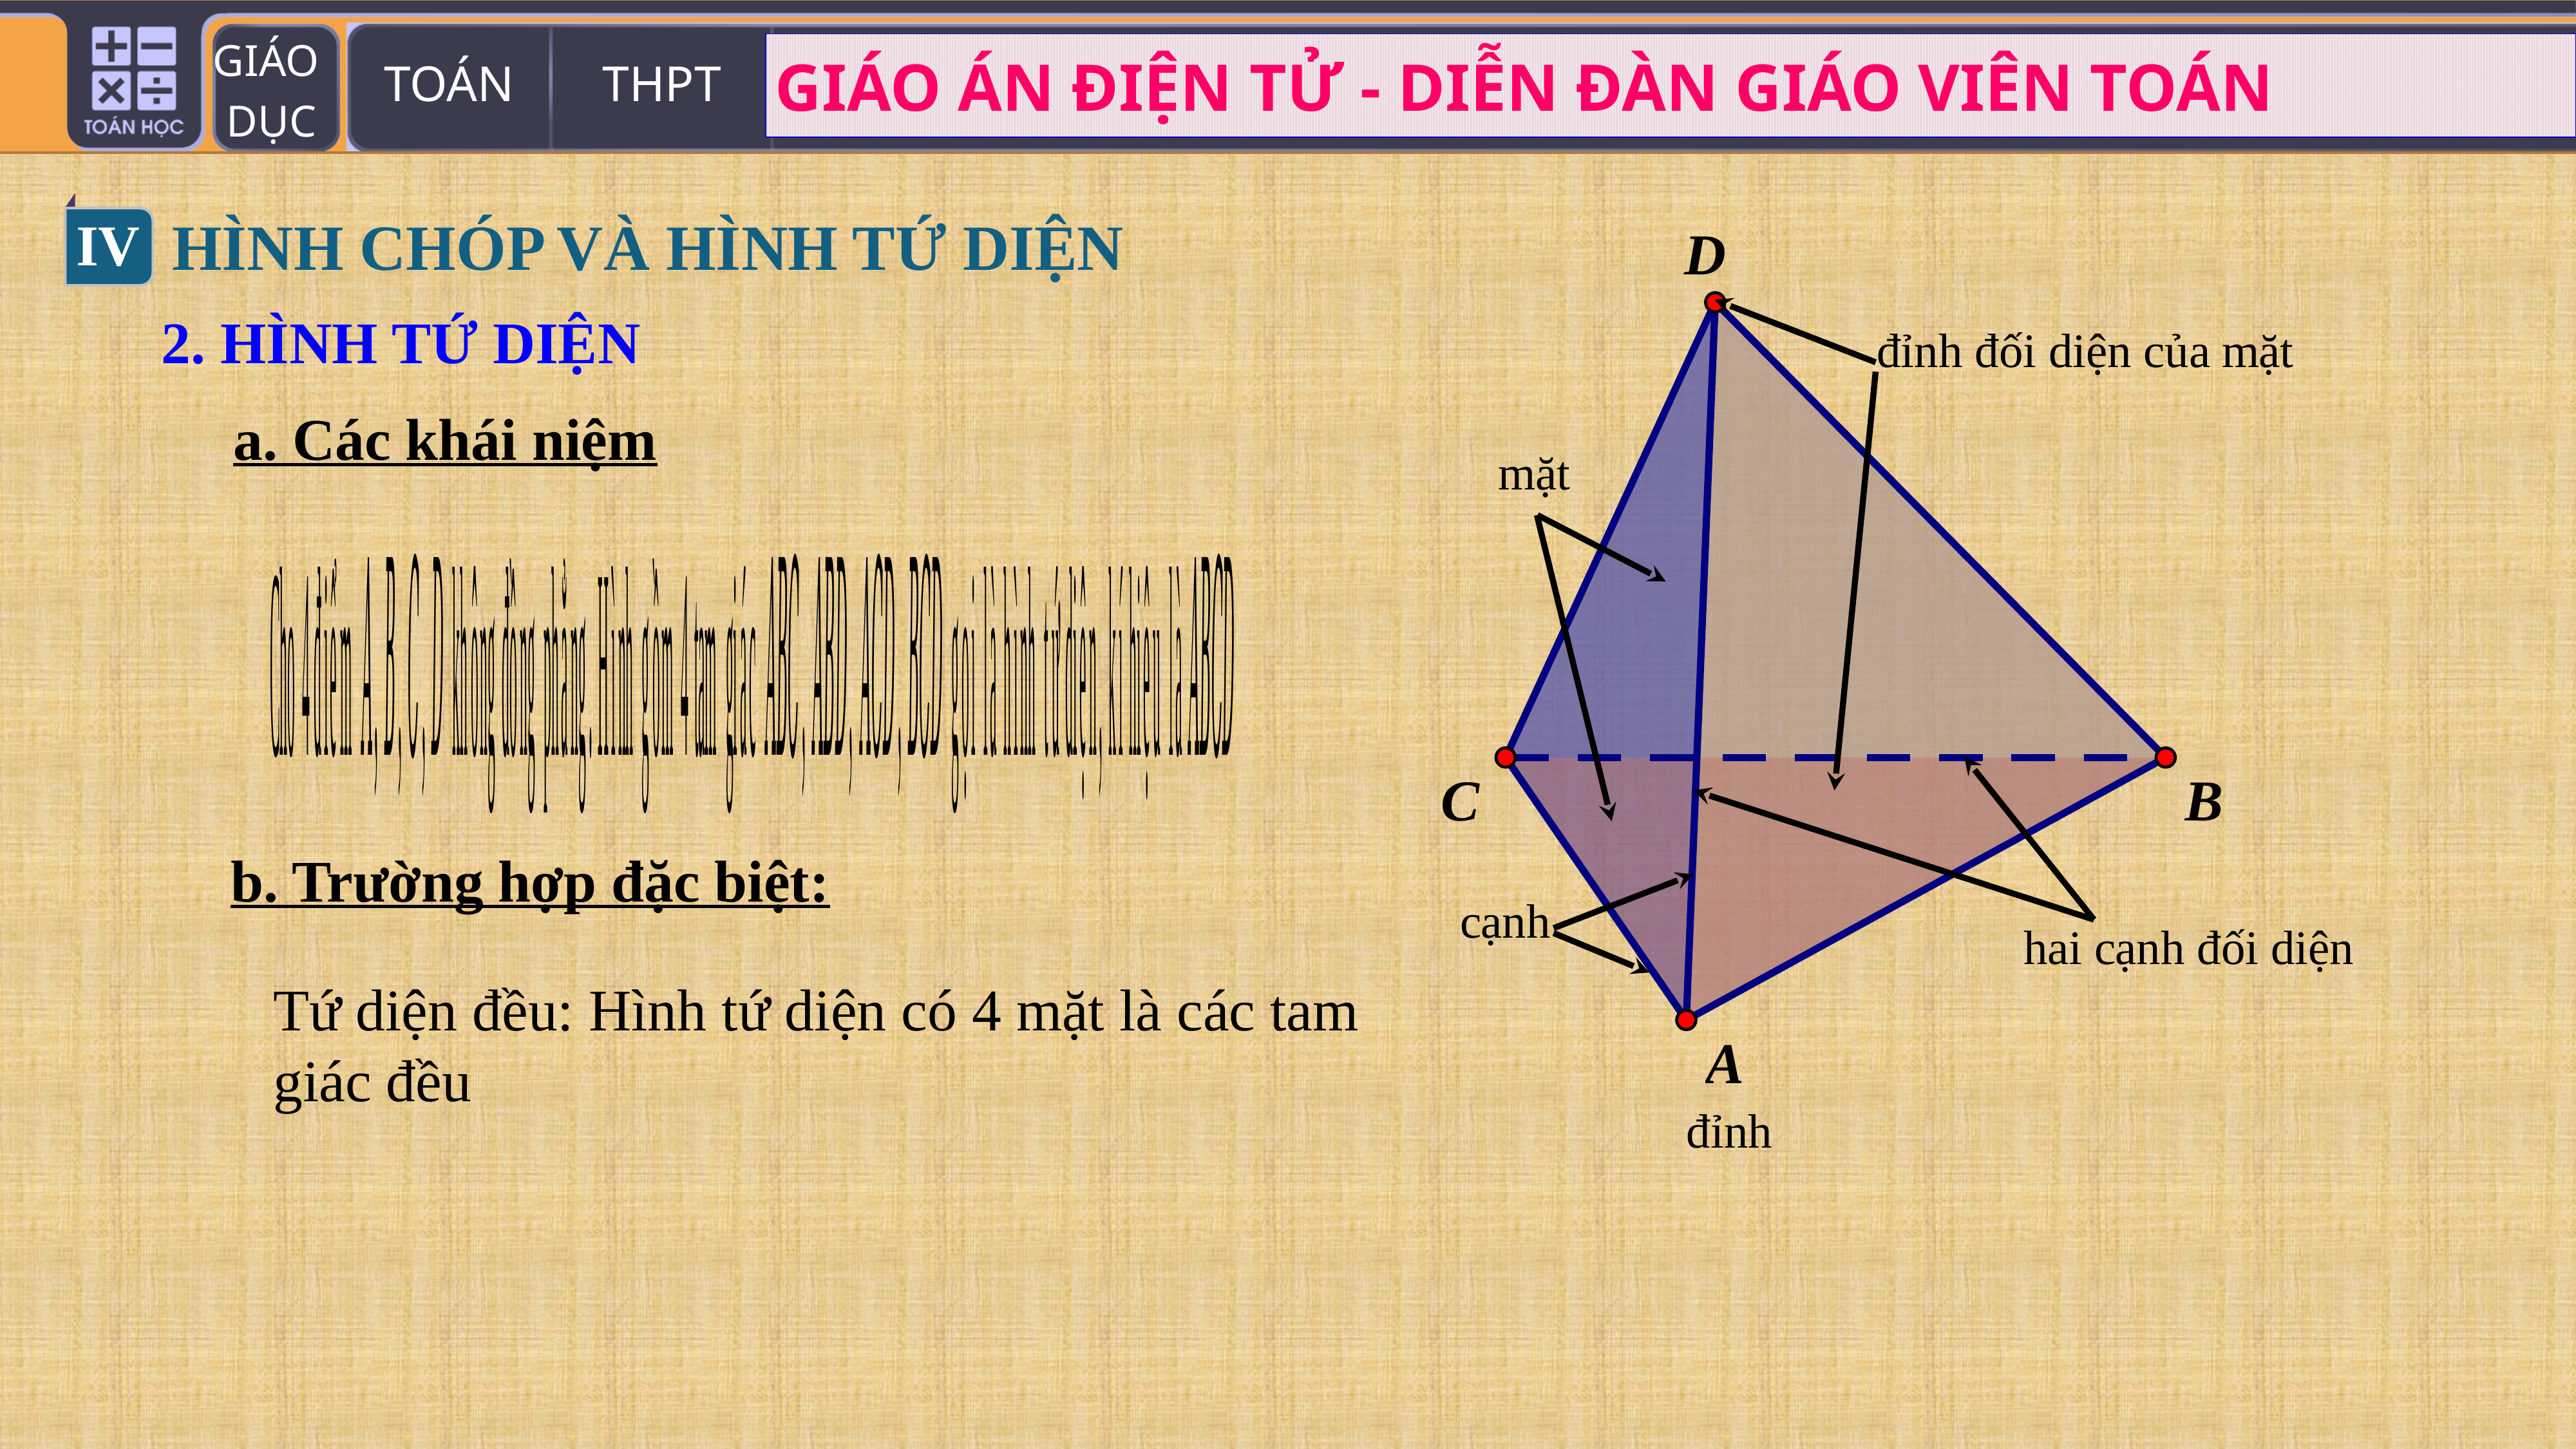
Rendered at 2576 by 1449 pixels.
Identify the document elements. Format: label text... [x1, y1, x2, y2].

text_box b. Trường hợp đặc biệt: [221, 838, 1282, 919]
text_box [64, 193, 1345, 289]
text_box 2. HÌNH TỨ DIỆN [152, 299, 809, 381]
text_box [1416, 198, 2383, 1187]
picture [0, 154, 2576, 1449]
text_box a. Các khái niệm [223, 396, 796, 477]
text_box Tứ diện đều: Hình tứ diện có 4 mặt là các tam giác đều [263, 967, 1412, 1119]
